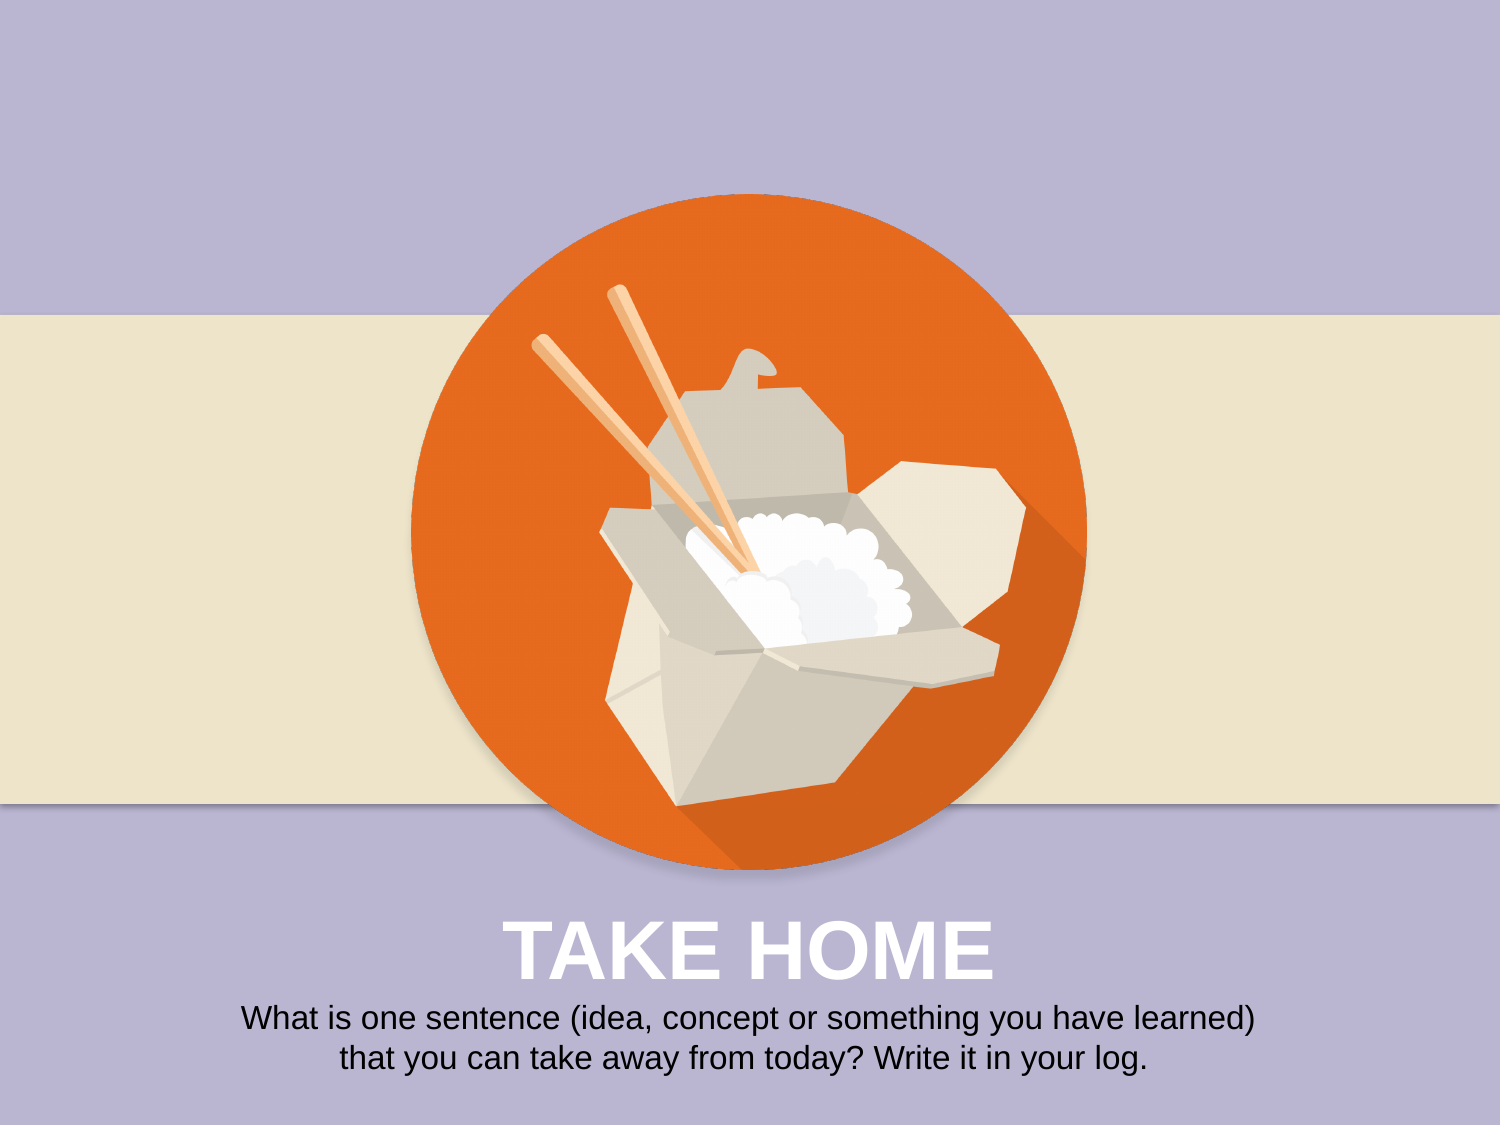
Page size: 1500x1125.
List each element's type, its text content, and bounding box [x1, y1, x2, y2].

text_box TAKE HOME What is one sentence (idea, concept or something you have learned) that you can take away from today? Write it in your log. [204, 888, 1294, 1103]
picture [411, 194, 1087, 870]
